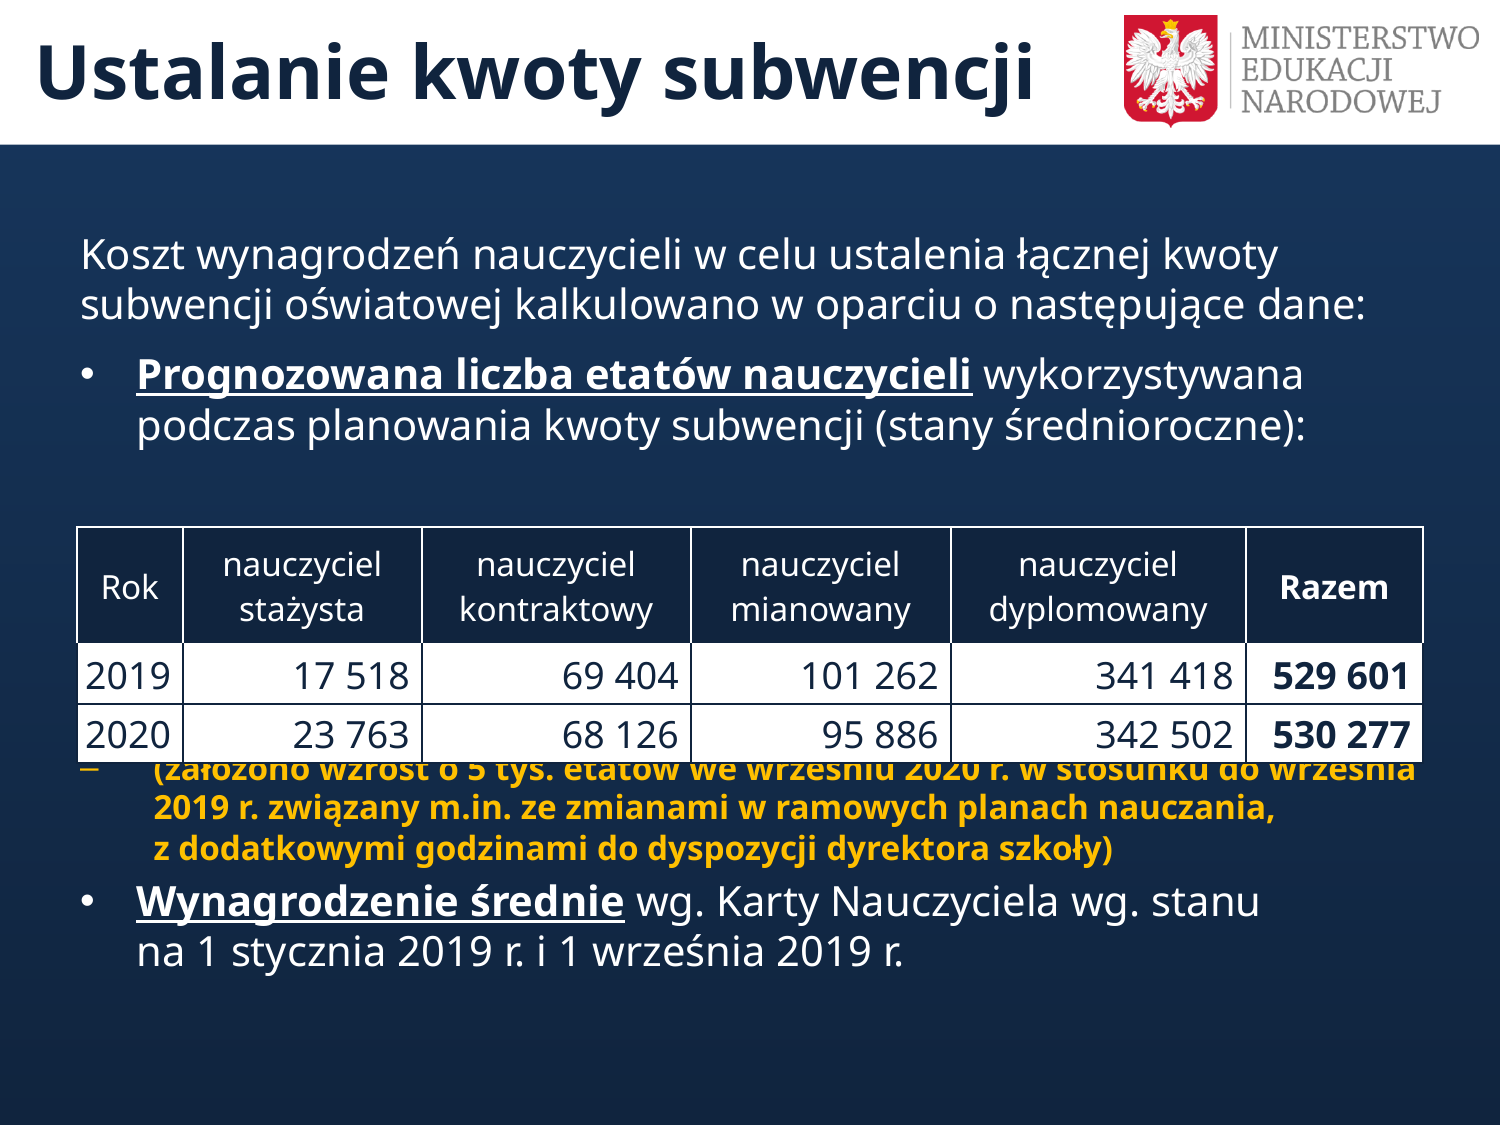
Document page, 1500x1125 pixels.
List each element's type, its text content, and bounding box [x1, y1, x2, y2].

table_header nauczyciel dyplomowany [952, 528, 1245, 643]
table_cell 95 886 [692, 705, 950, 762]
table_cell 2019 [78, 645, 182, 703]
table_cell 17 518 [184, 645, 421, 703]
table_cell 342 502 [952, 705, 1245, 762]
table_header nauczyciel kontraktowy [423, 528, 690, 643]
table_cell 529 601 [1247, 645, 1422, 703]
list Koszt wynagrodzeń nauczycieli w celu ustalenia łącznej kwoty subwencji oświatowej kalkulowano w oparciu o następujące dane: Prognozowana liczba etatów nauczycieli wykorzystywana podczas planowania kwoty subwencji (stany średnioroczne): (założono wzrost o 5 tys. etatów we wrześniu 2020 r. w stosunku do września 2019 r. związany m.in. ze zmianami w ramowych planach nauczania, z dodatkowymi godzinami do dyspozycji dyrektora szkoły) Wynagrodzenie średnie wg. Karty Nauczyciela wg. stanu na 1 stycznia 2019 r. i 1 września 2019 r. [64, 219, 1436, 1050]
picture [1124, 15, 1479, 128]
title Ustalanie kwoty subwencji [0, 0, 1500, 145]
table_cell 69 404 [423, 645, 690, 703]
table_cell 341 418 [952, 645, 1245, 703]
table_cell 2020 [78, 705, 182, 762]
table_cell 23 763 [184, 705, 421, 762]
table_cell 68 126 [423, 705, 690, 762]
table_header Razem [1247, 528, 1422, 643]
table_header nauczyciel stażysta [184, 528, 421, 643]
table_header nauczyciel mianowany [692, 528, 950, 643]
table_cell 530 277 [1247, 705, 1422, 762]
table_cell 101 262 [692, 645, 950, 703]
table_header Rok [78, 528, 182, 643]
